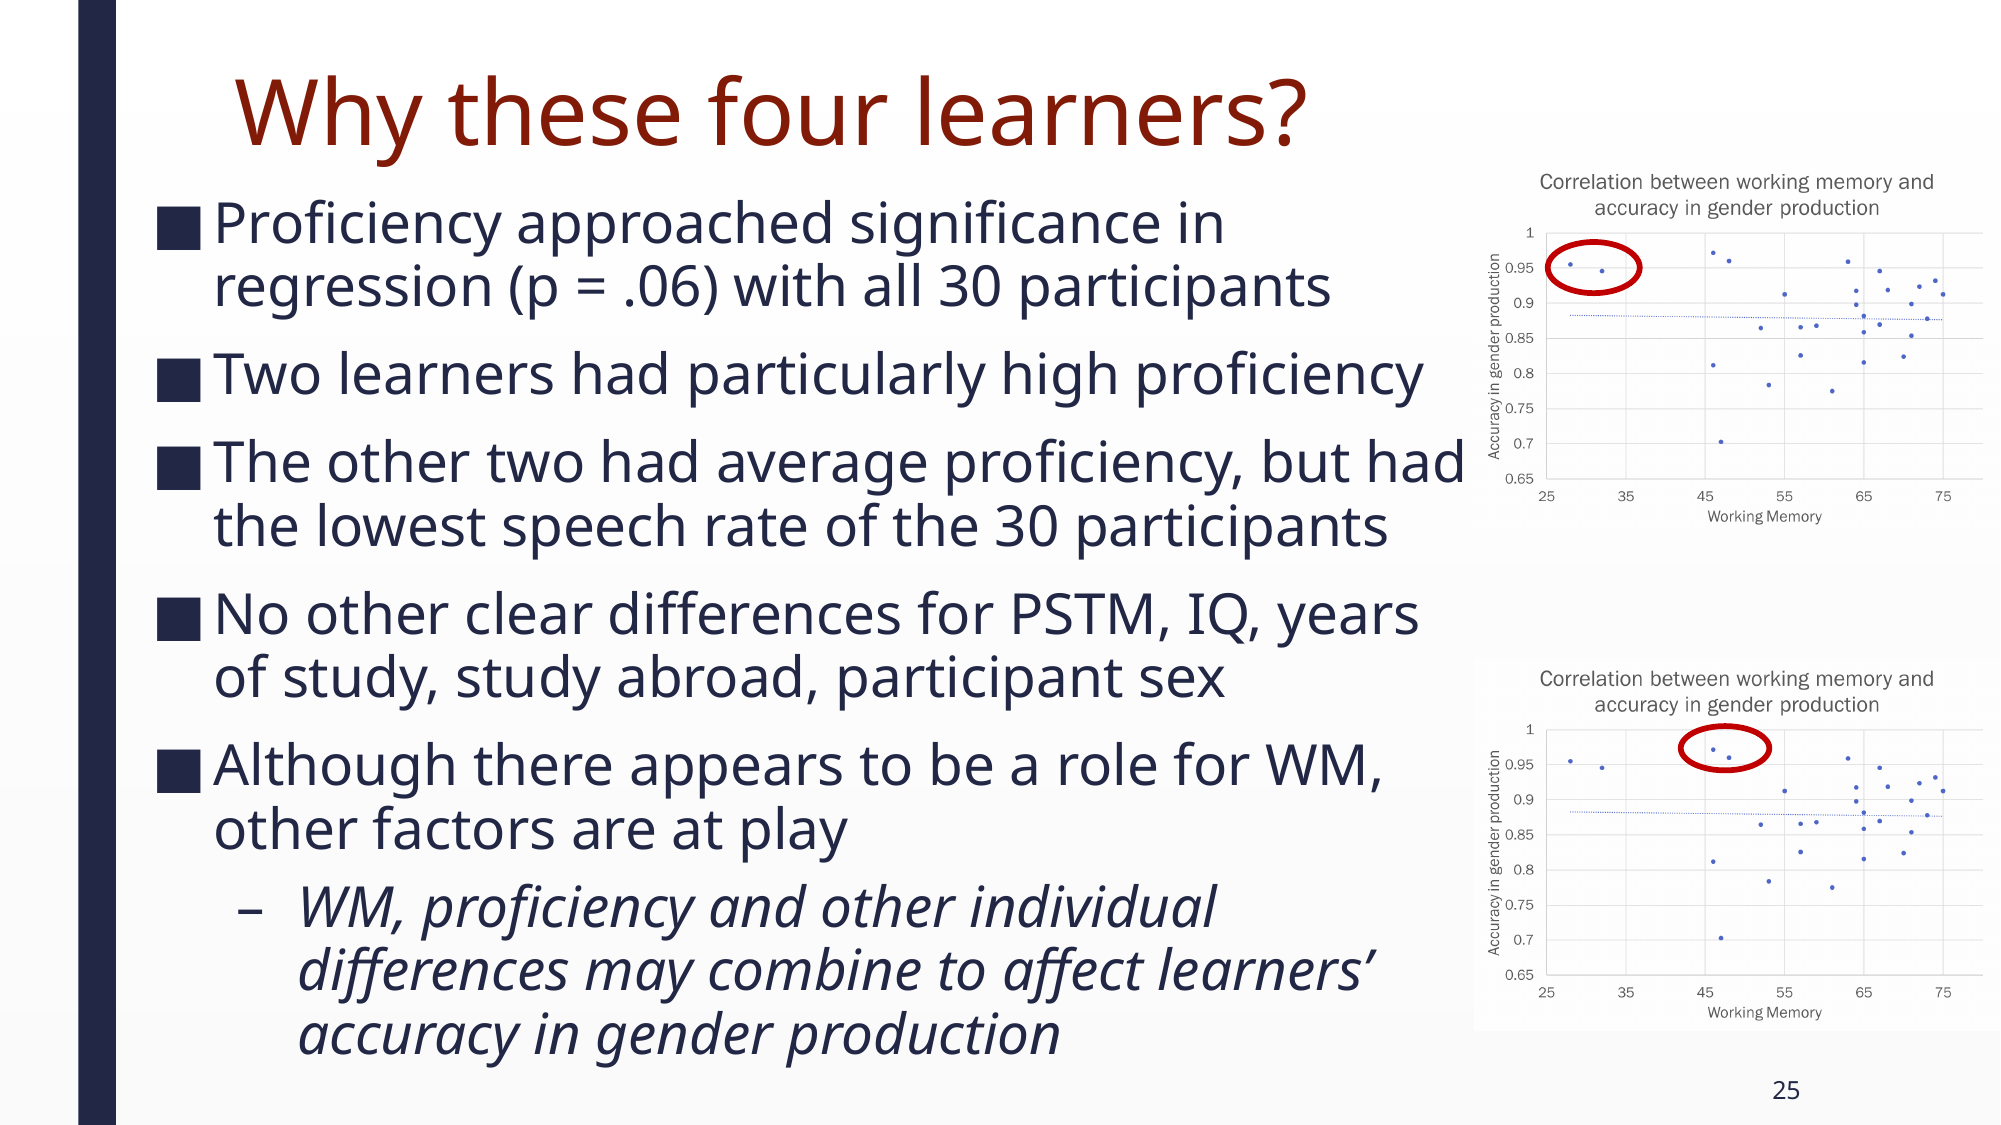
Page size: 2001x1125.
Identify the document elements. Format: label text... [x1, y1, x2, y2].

slide_number 25 [1553, 1058, 1816, 1125]
title Why these four learners? [219, 59, 1863, 163]
list Proficiency approached significance in regression (p = .06) with all 30 participants Two learners had particularly high proficiency The other two had average proficiency, but had the lowest speech rate of the 30 participants No other clear differences for PSTM, IQ, years of study, study abroad, participant sex Although there appears to be a role for WM, other factors are at play WM, proficiency and other individual differences may combine to affect learners’ accuracy in gender production [137, 184, 1490, 1096]
picture [1474, 162, 2000, 535]
picture [1474, 659, 2000, 1031]
